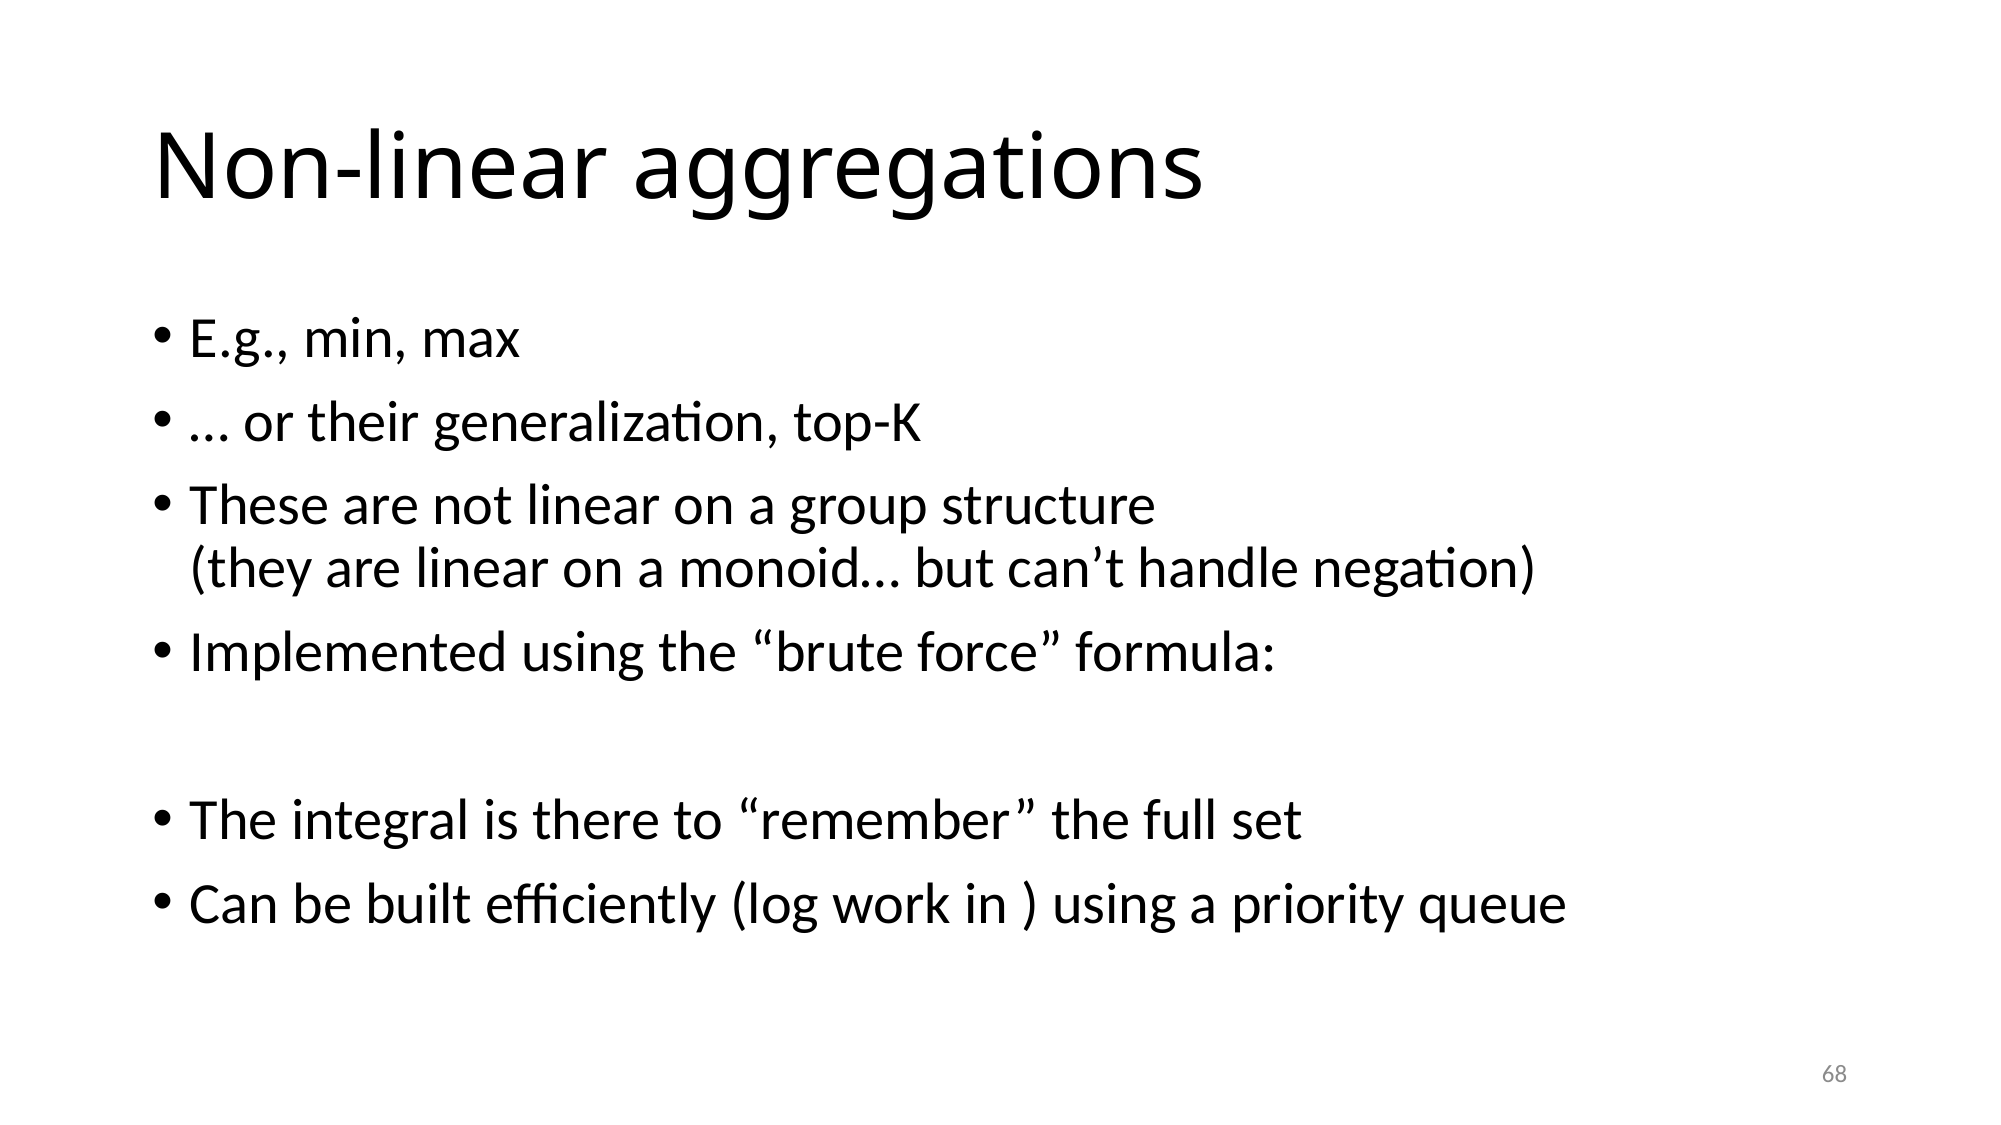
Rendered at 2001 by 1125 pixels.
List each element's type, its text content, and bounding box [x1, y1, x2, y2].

title Non-linear aggregations [137, 59, 1863, 278]
slide_number 68 [1798, 1042, 1863, 1103]
